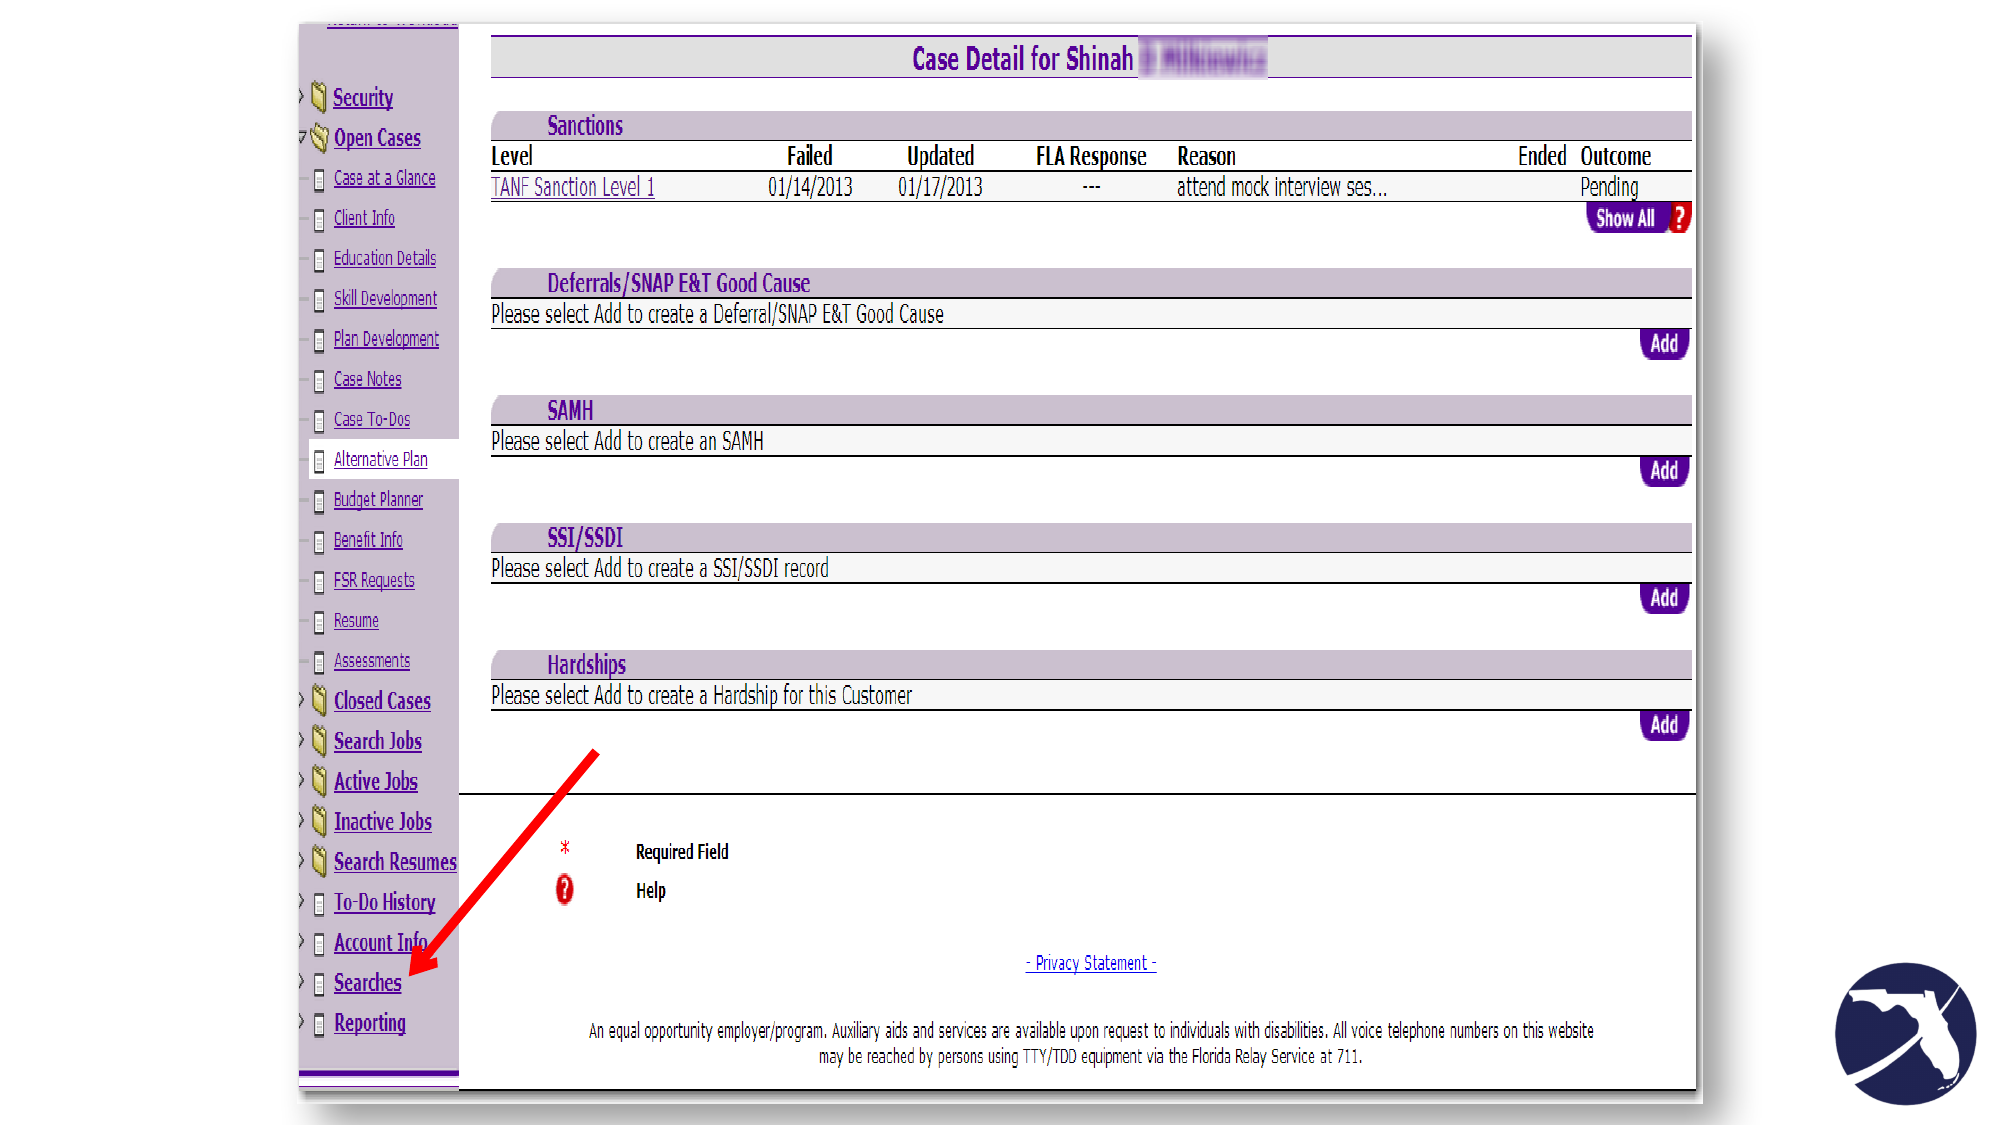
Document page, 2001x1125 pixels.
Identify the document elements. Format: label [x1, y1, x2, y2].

picture [1834, 961, 1979, 1109]
text_box [408, 751, 597, 977]
picture [297, 21, 1703, 1104]
